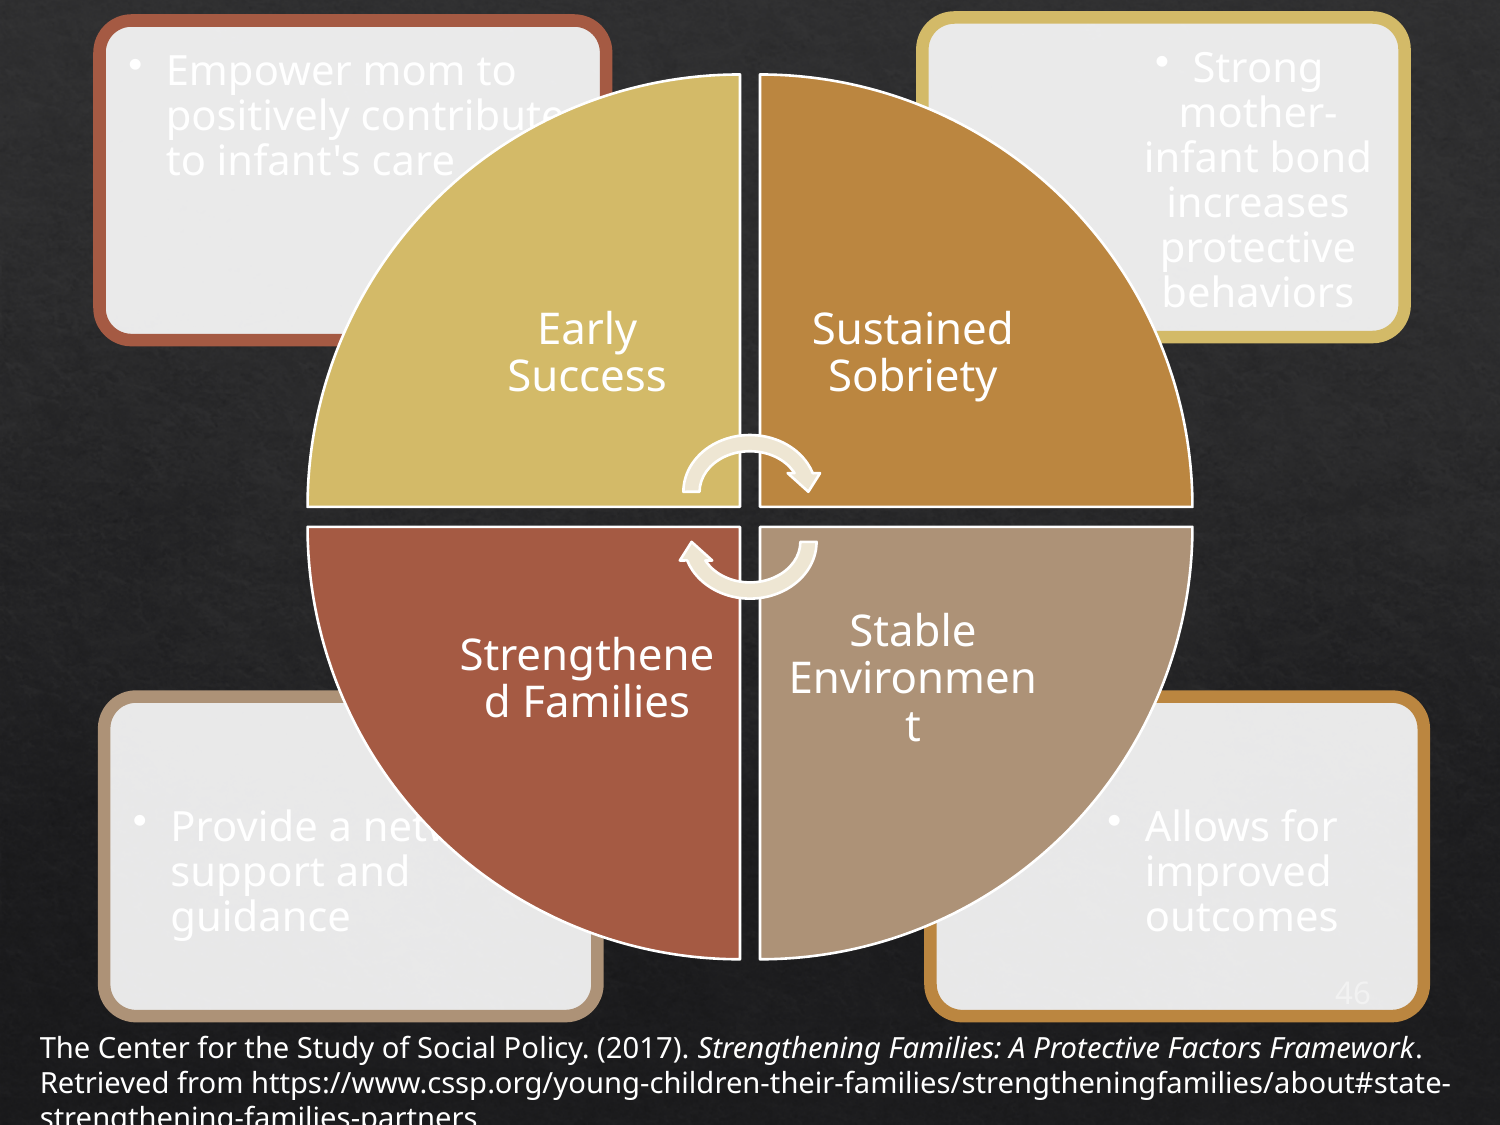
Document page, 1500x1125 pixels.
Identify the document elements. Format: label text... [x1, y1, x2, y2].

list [37, 17, 1463, 1017]
text_box The Center for the Study of Social Policy. (2017). Strengthening Families: A Protective Factors Framework. Retrieved from https://www.cssp.org/young-children-their-families/strengtheningfamilies/about#state-strengthening-families-partners [24, 1021, 1500, 1125]
